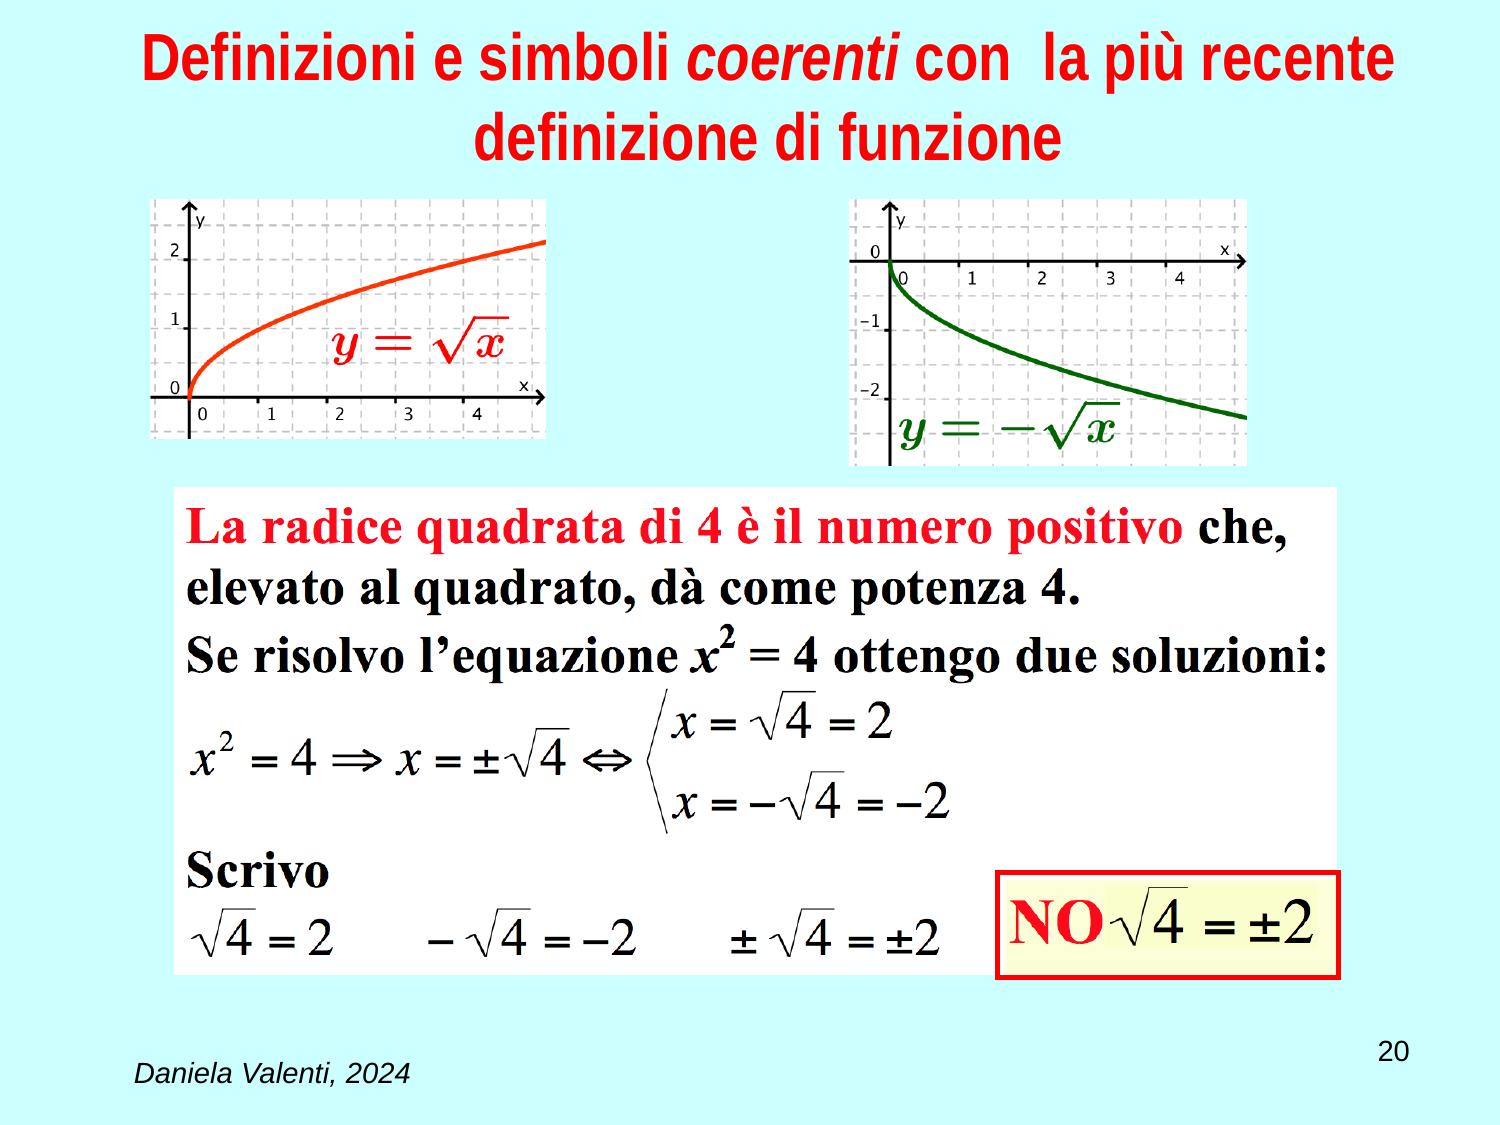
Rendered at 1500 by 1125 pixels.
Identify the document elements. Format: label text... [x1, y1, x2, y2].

picture [149, 199, 546, 440]
picture [849, 199, 1247, 466]
footer Daniela Valenti, 2024 [0, 1046, 546, 1125]
slide_number 20 [1074, 1024, 1426, 1103]
title Definizioni e simboli coerenti con la più recente definizione di funzione [62, 24, 1475, 163]
picture [174, 487, 1338, 976]
